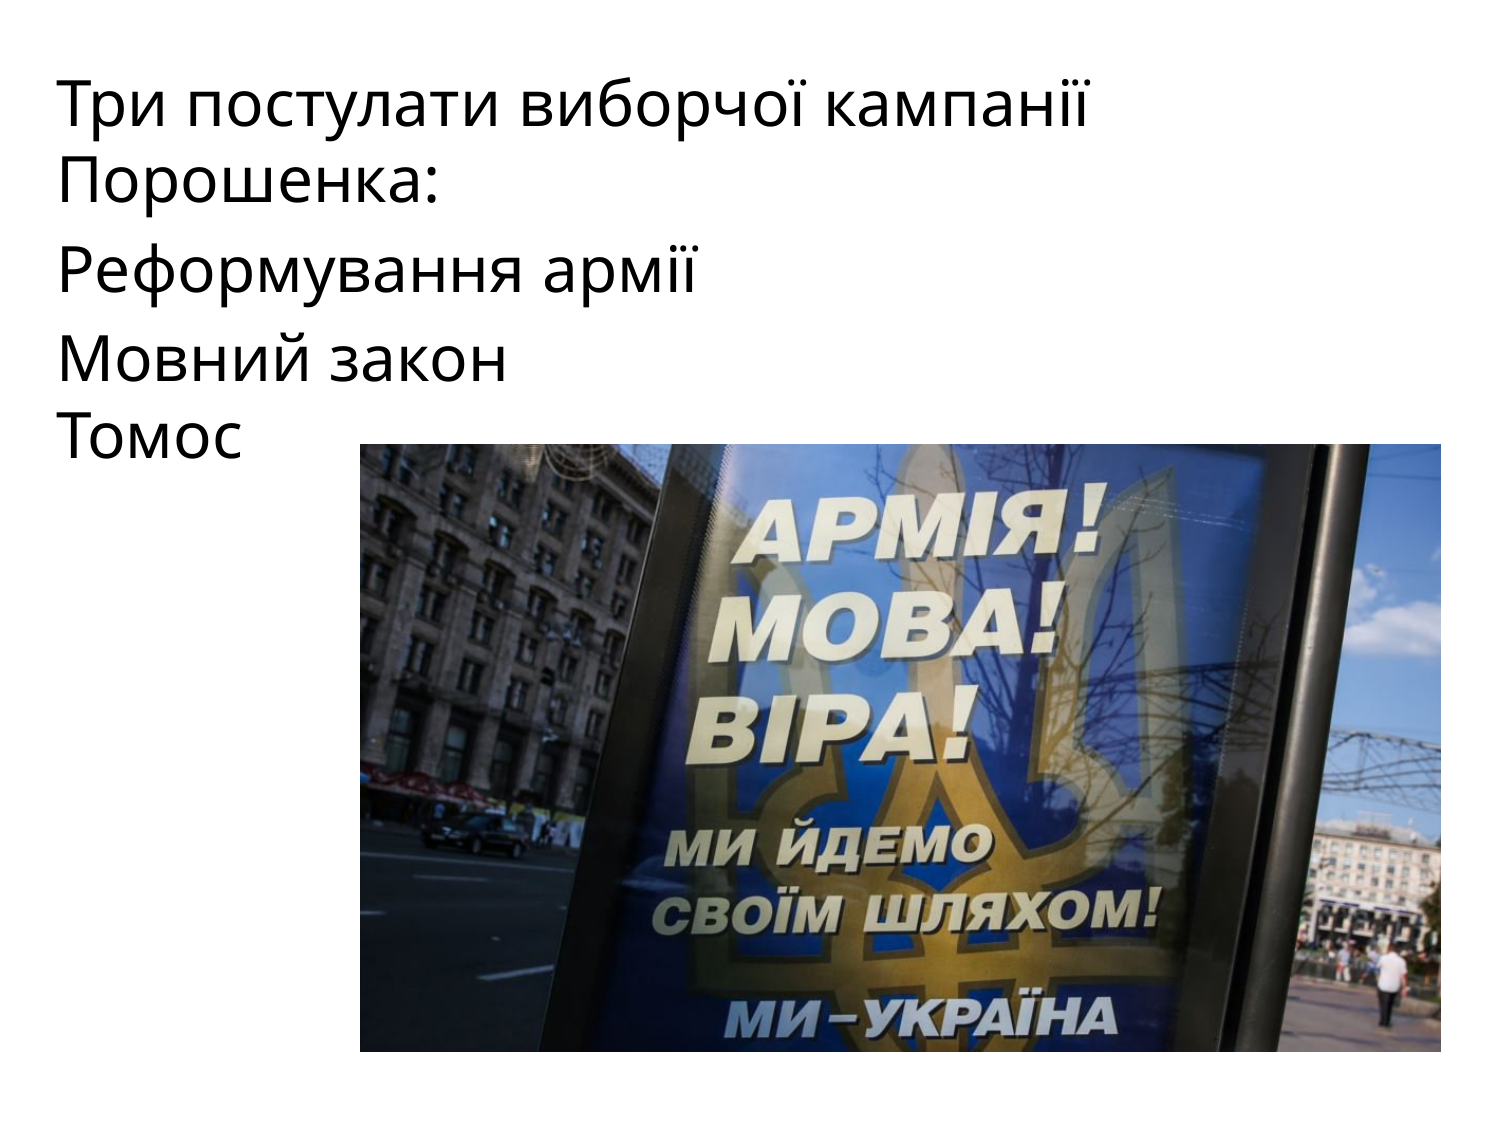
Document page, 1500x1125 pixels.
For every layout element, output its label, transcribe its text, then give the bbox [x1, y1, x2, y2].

picture [359, 444, 1442, 1052]
list Три постулати виборчої кампанії Порошенка: Реформування армії Мовний закон Томос [41, 54, 1272, 480]
